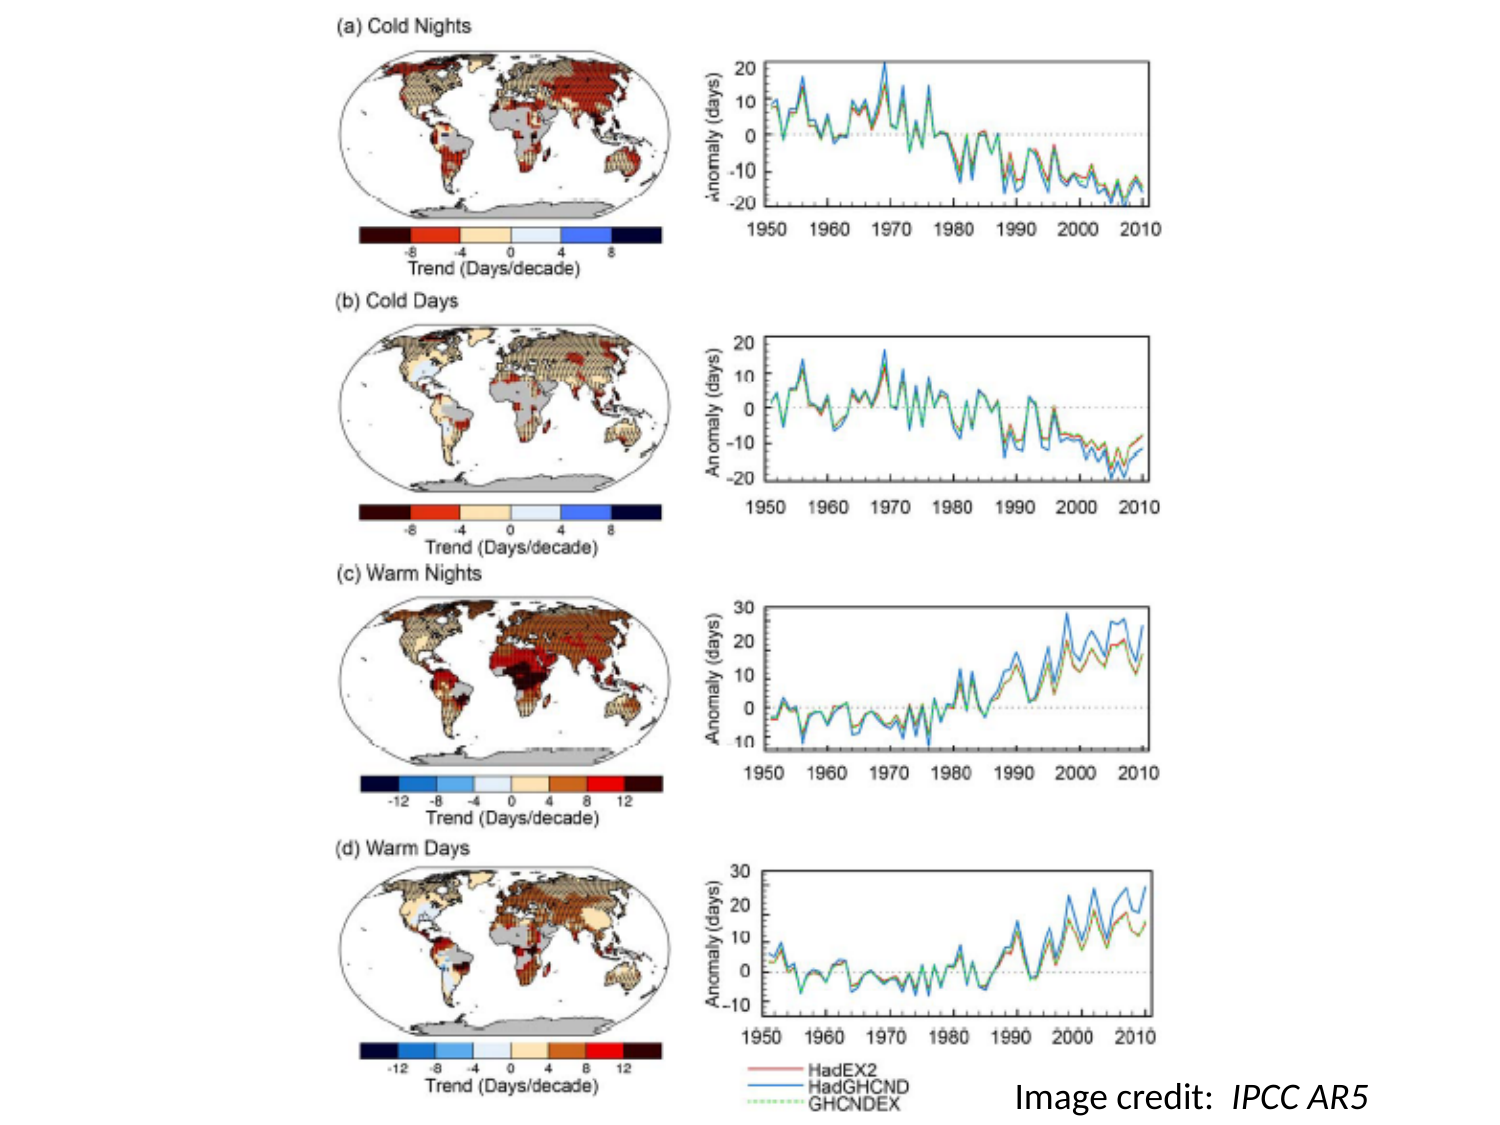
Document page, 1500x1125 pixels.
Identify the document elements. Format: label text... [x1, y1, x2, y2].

picture [299, 1, 1202, 1125]
text_box Image credit: IPCC AR5 [1205, 1064, 1438, 1125]
